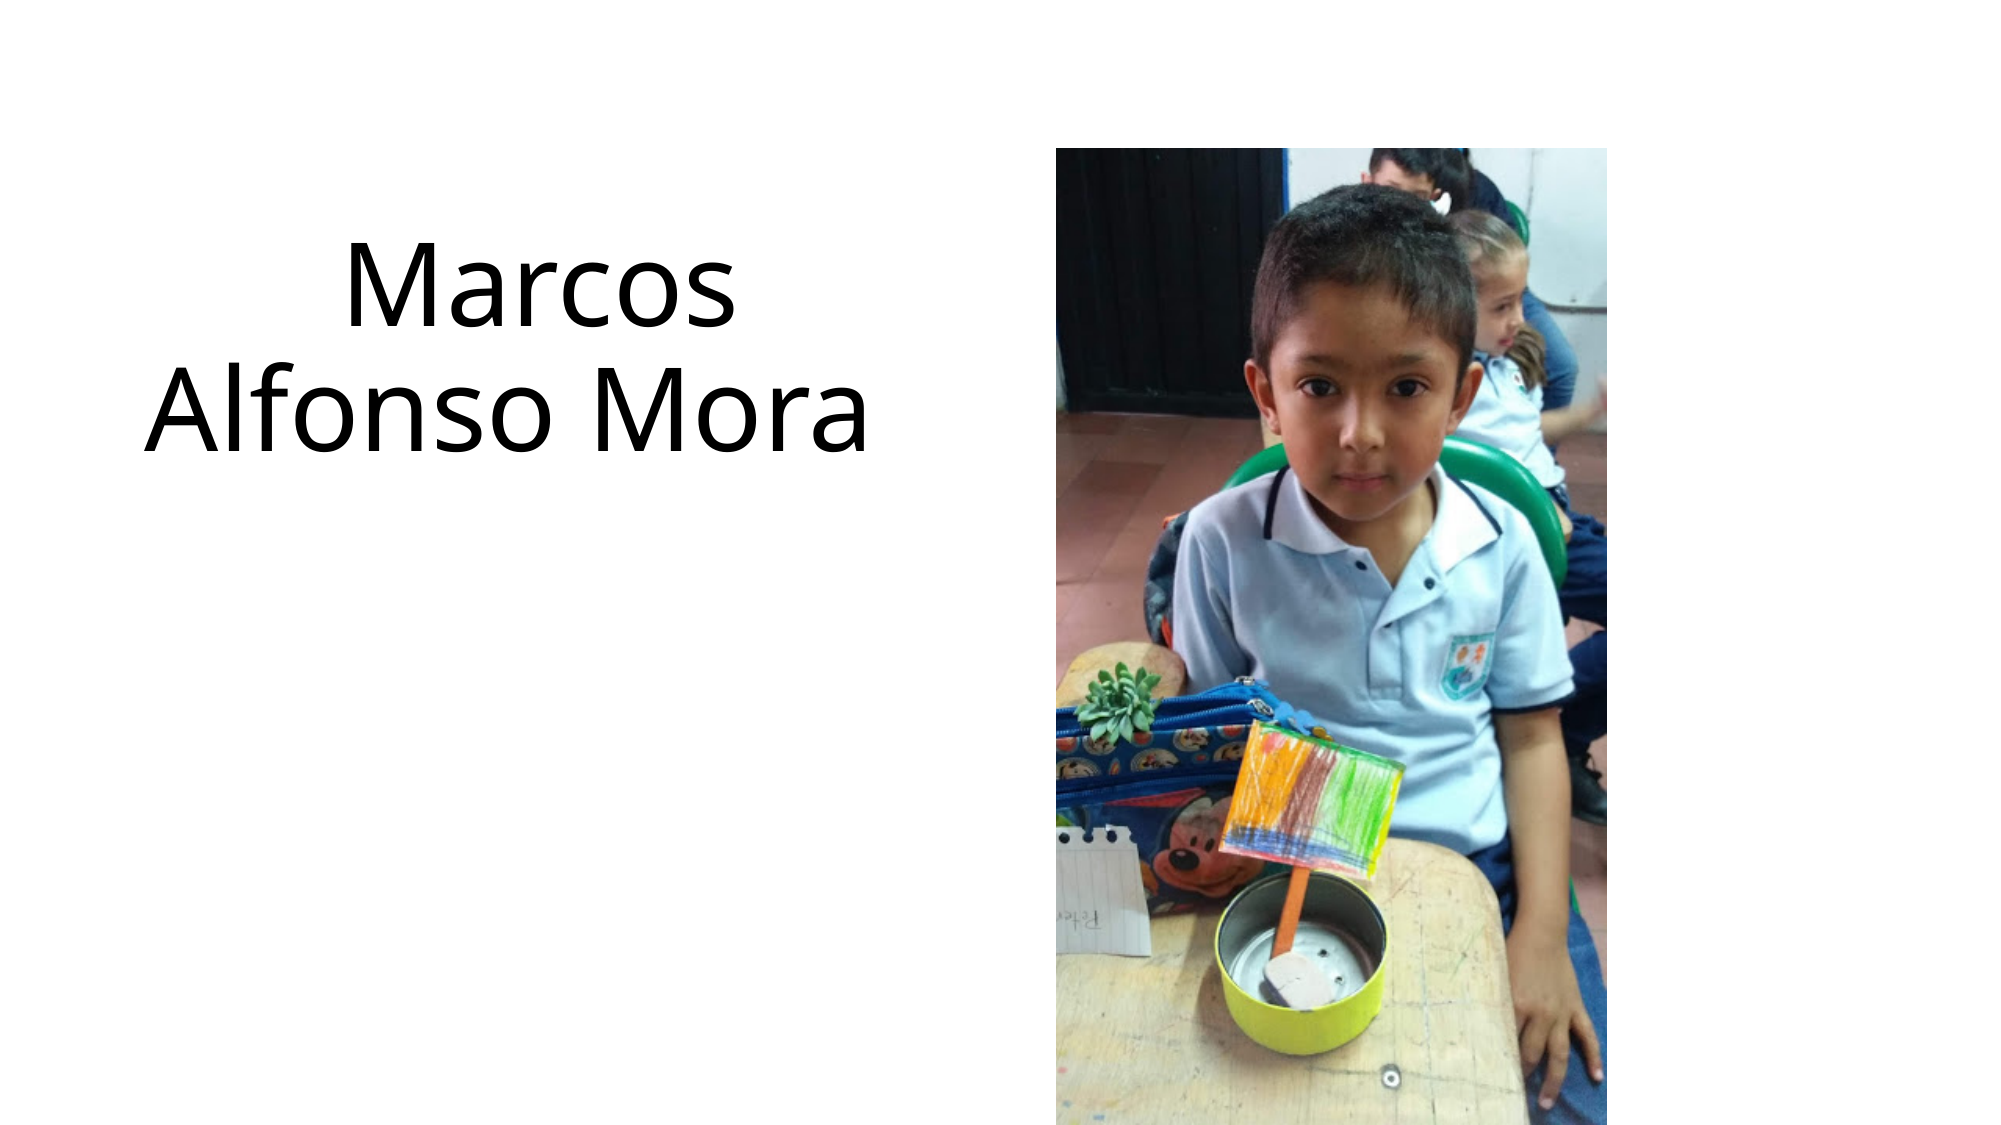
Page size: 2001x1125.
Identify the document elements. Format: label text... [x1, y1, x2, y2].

picture [1056, 148, 1607, 1125]
title Marcos Alfonso Mora [126, 184, 954, 485]
